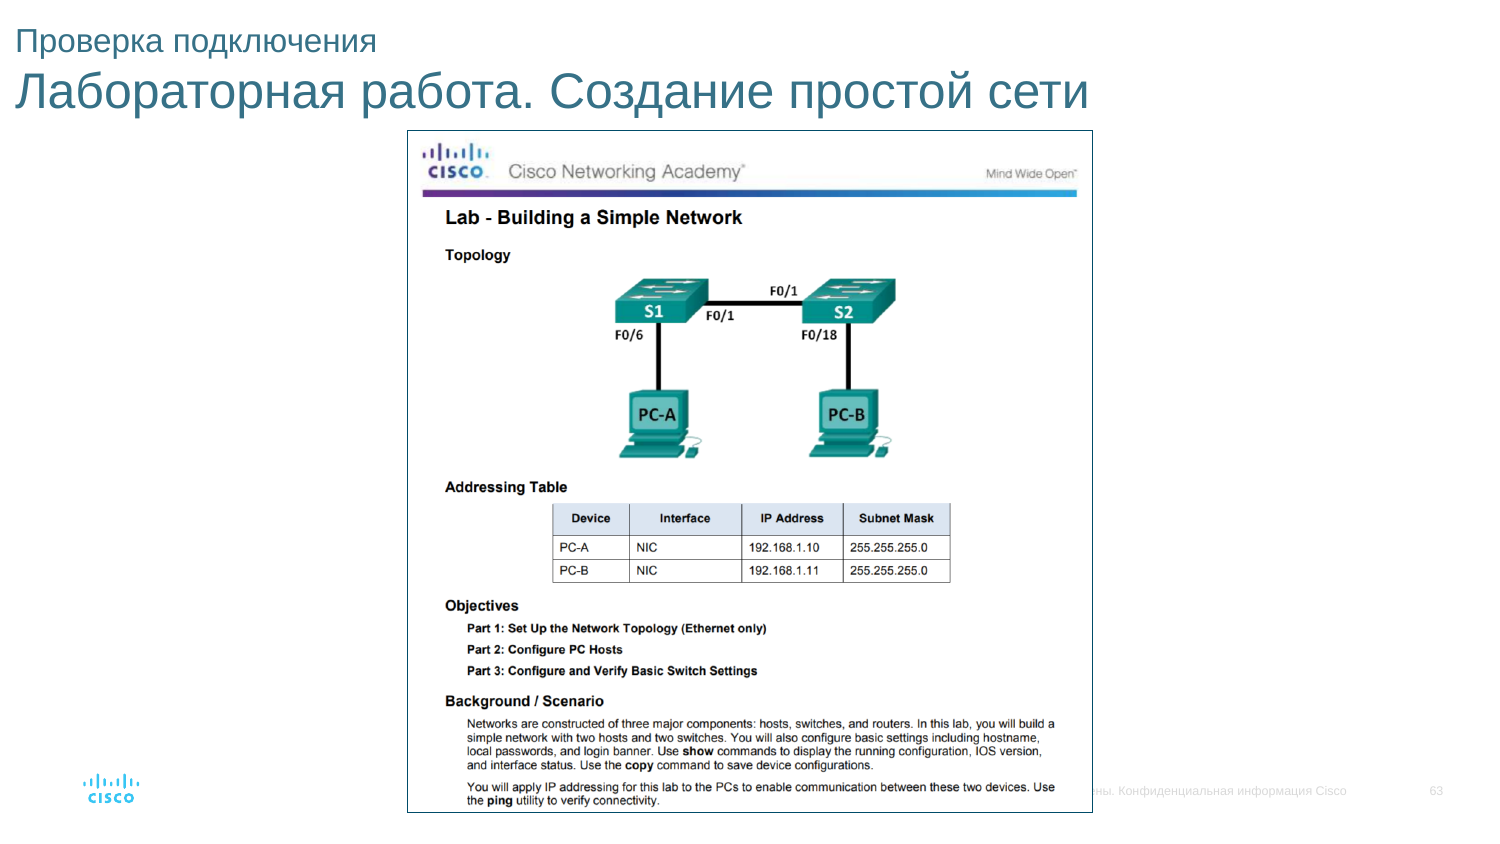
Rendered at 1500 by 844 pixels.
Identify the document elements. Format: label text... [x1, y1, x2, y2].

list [406, 130, 1093, 813]
title Проверка подключения Лабораторная работа. Создание простой сети [0, 6, 1500, 131]
